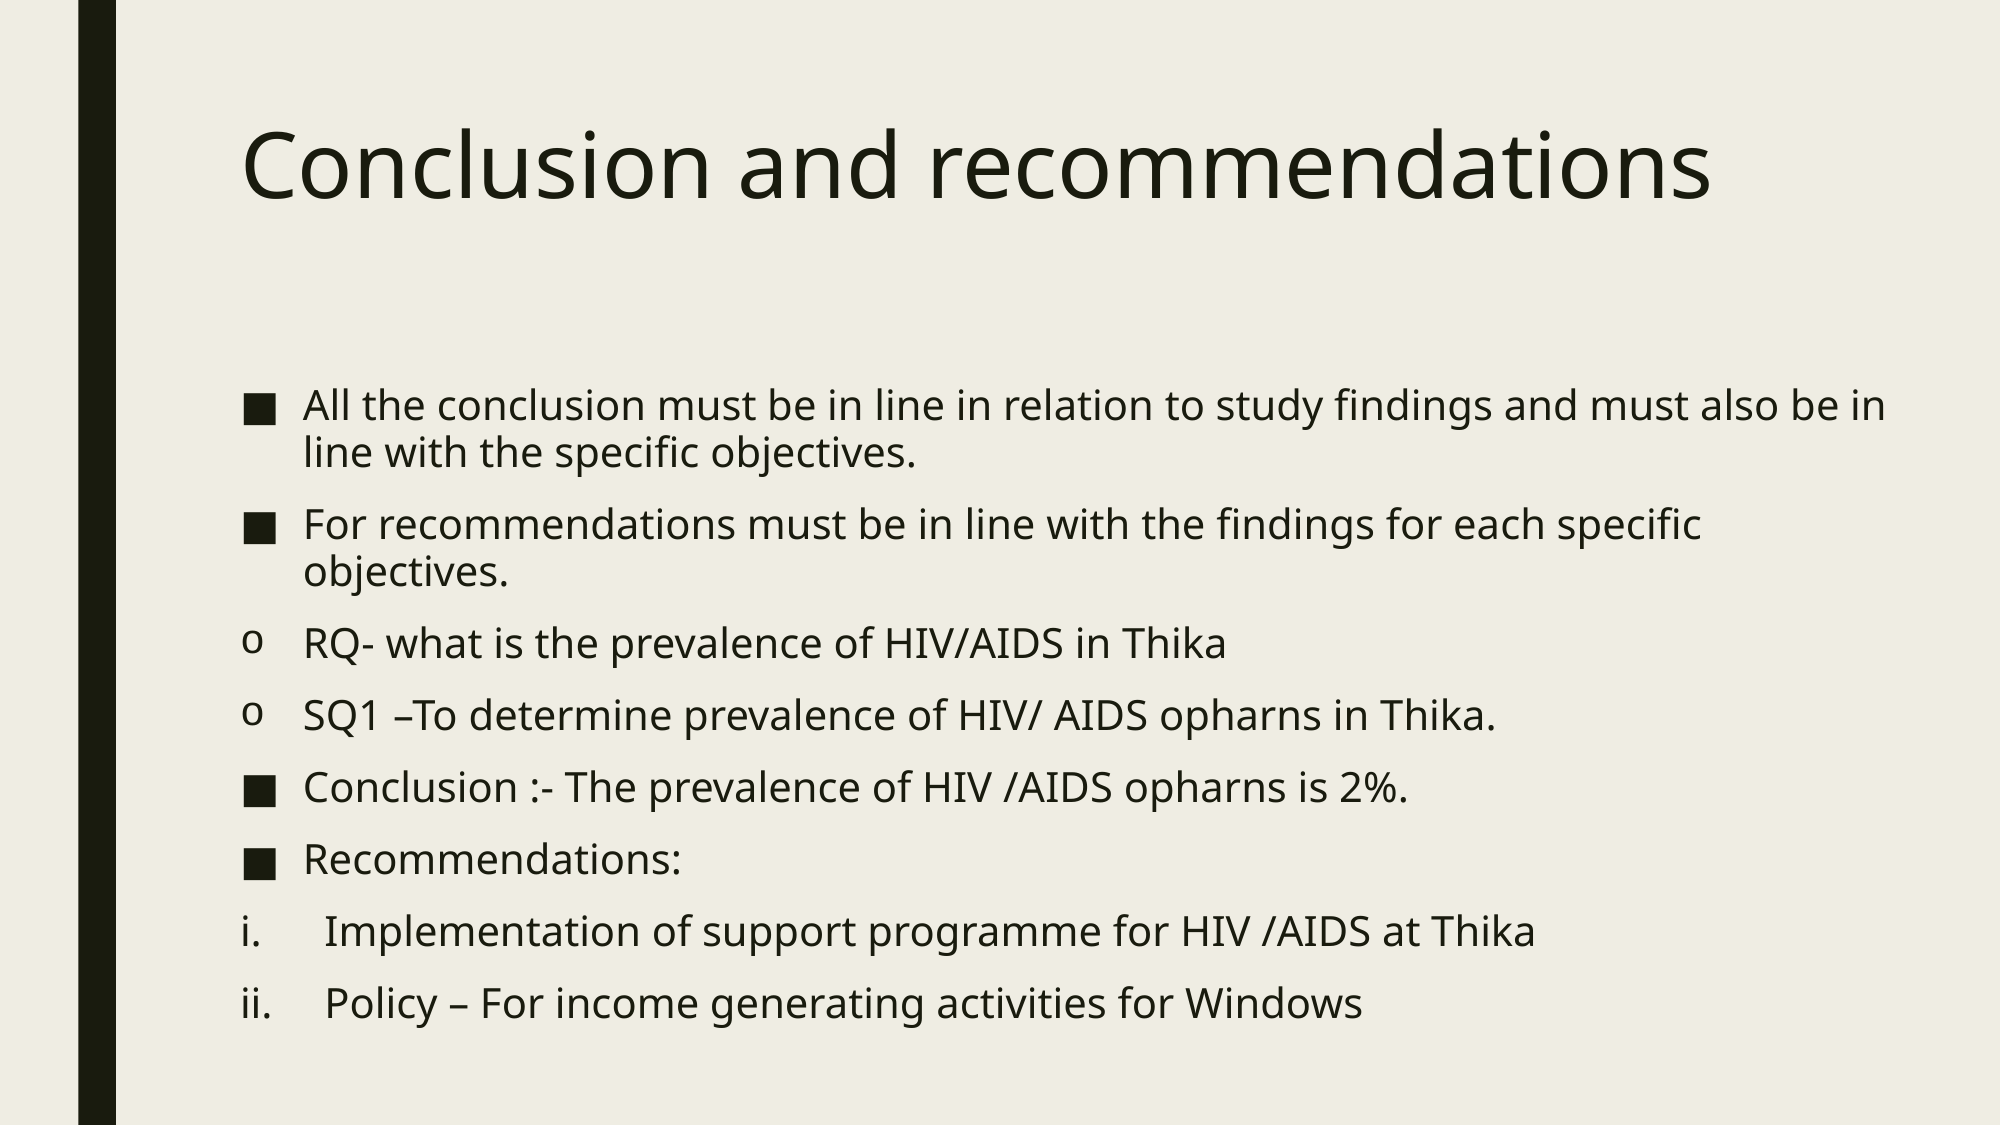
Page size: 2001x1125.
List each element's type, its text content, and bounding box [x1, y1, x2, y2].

title Conclusion and recommendations [225, 112, 1800, 357]
list All the conclusion must be in line in relation to study findings and must also be in line with the specific objectives. For recommendations must be in line with the findings for each specific objectives. RQ- what is the prevalence of HIV/AIDS in Thika SQ1 –To determine prevalence of HIV/ AIDS opharns in Thika. Conclusion :- The prevalence of HIV /AIDS opharns is 2%. Recommendations: Implementation of support programme for HIV /AIDS at Thika Policy – For income generating activities for Windows [225, 375, 1924, 1014]
